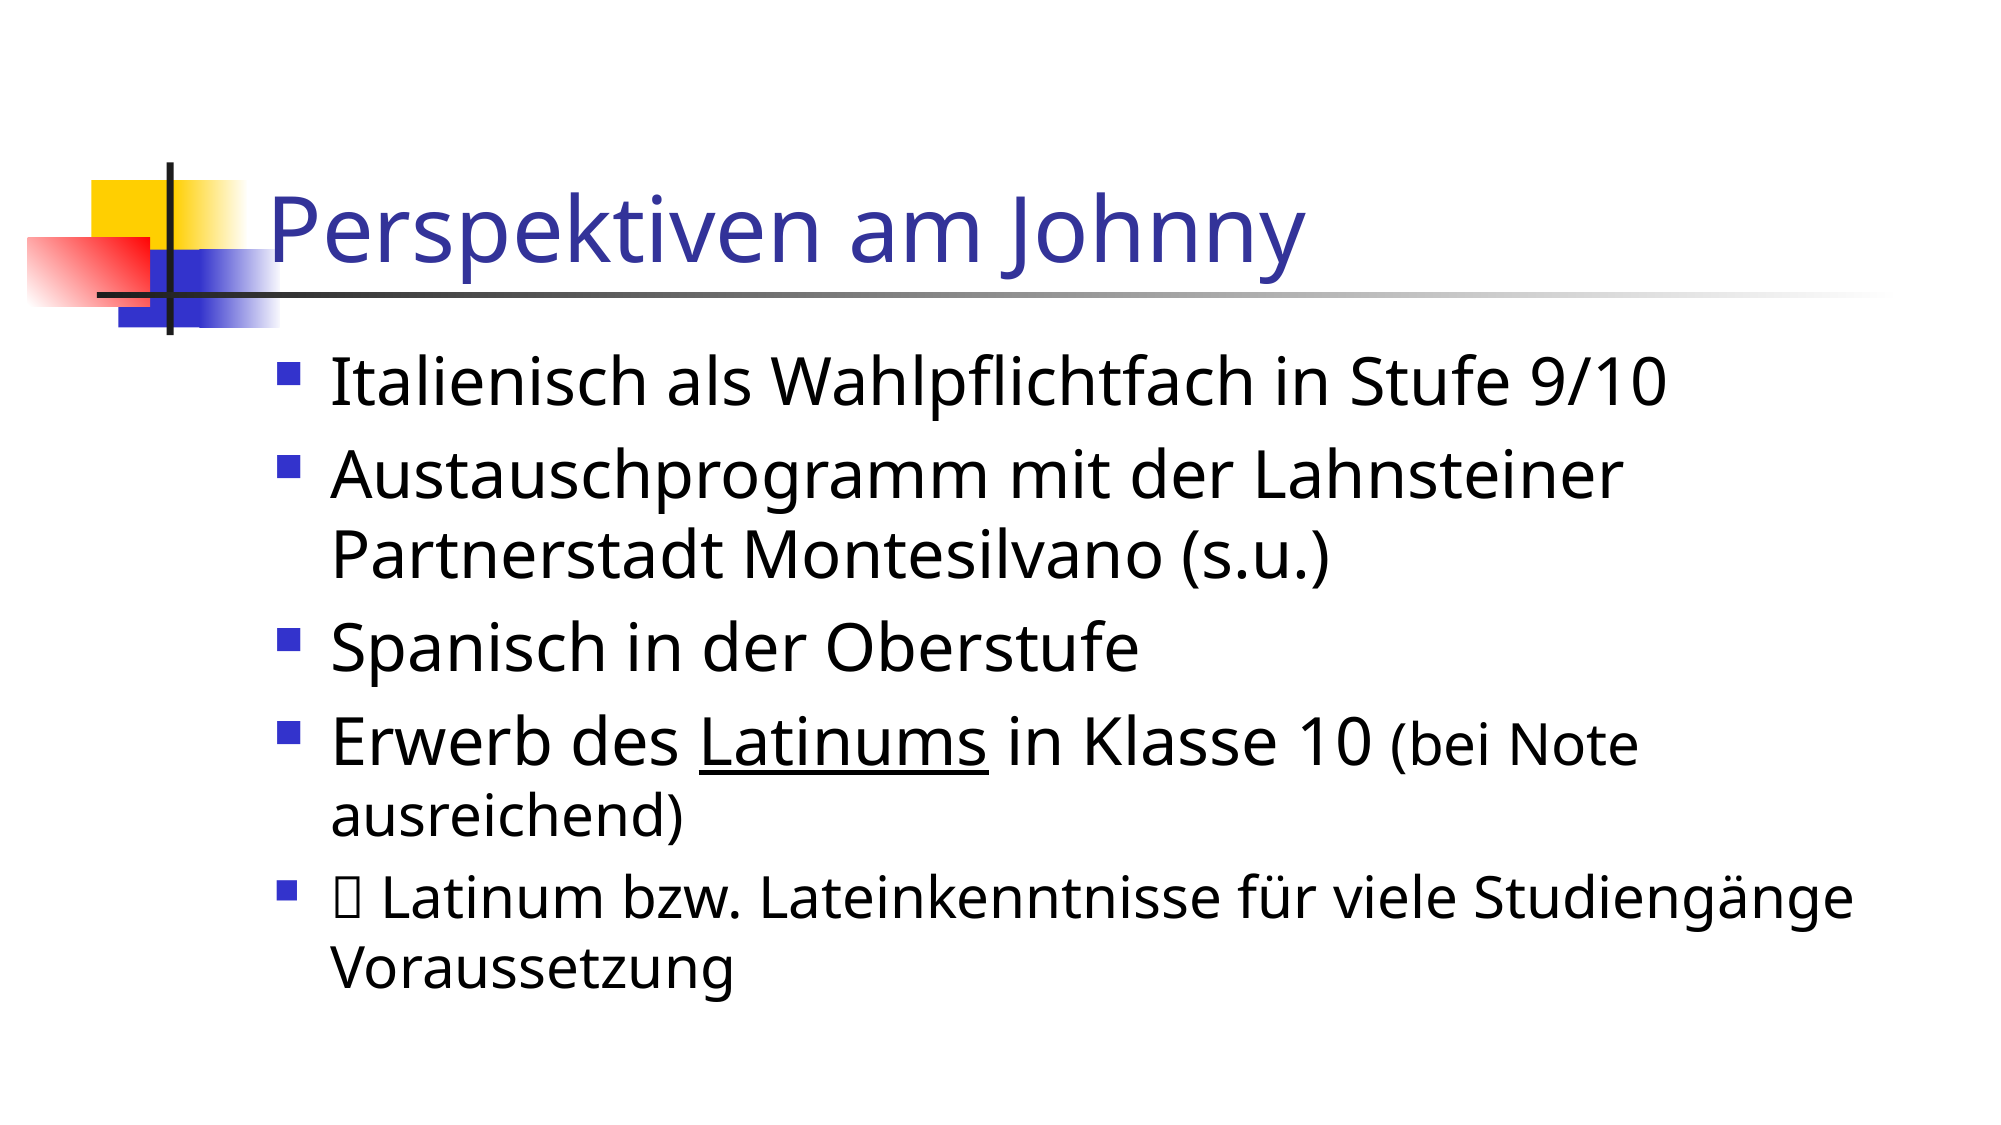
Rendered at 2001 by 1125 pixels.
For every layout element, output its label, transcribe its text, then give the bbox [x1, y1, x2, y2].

list Italienisch als Wahlpflichtfach in Stufe 9/10 Austauschprogramm mit der Lahnsteiner Partnerstadt Montesilvano (s.u.) Spanisch in der Oberstufe Erwerb des Latinums in Klasse 10 (bei Note ausreichend)  Latinum bzw. Lateinkenntnisse für viele Studiengänge Voraussetzung [258, 331, 1959, 1006]
title Perspektiven am Johnny [251, 101, 1957, 289]
